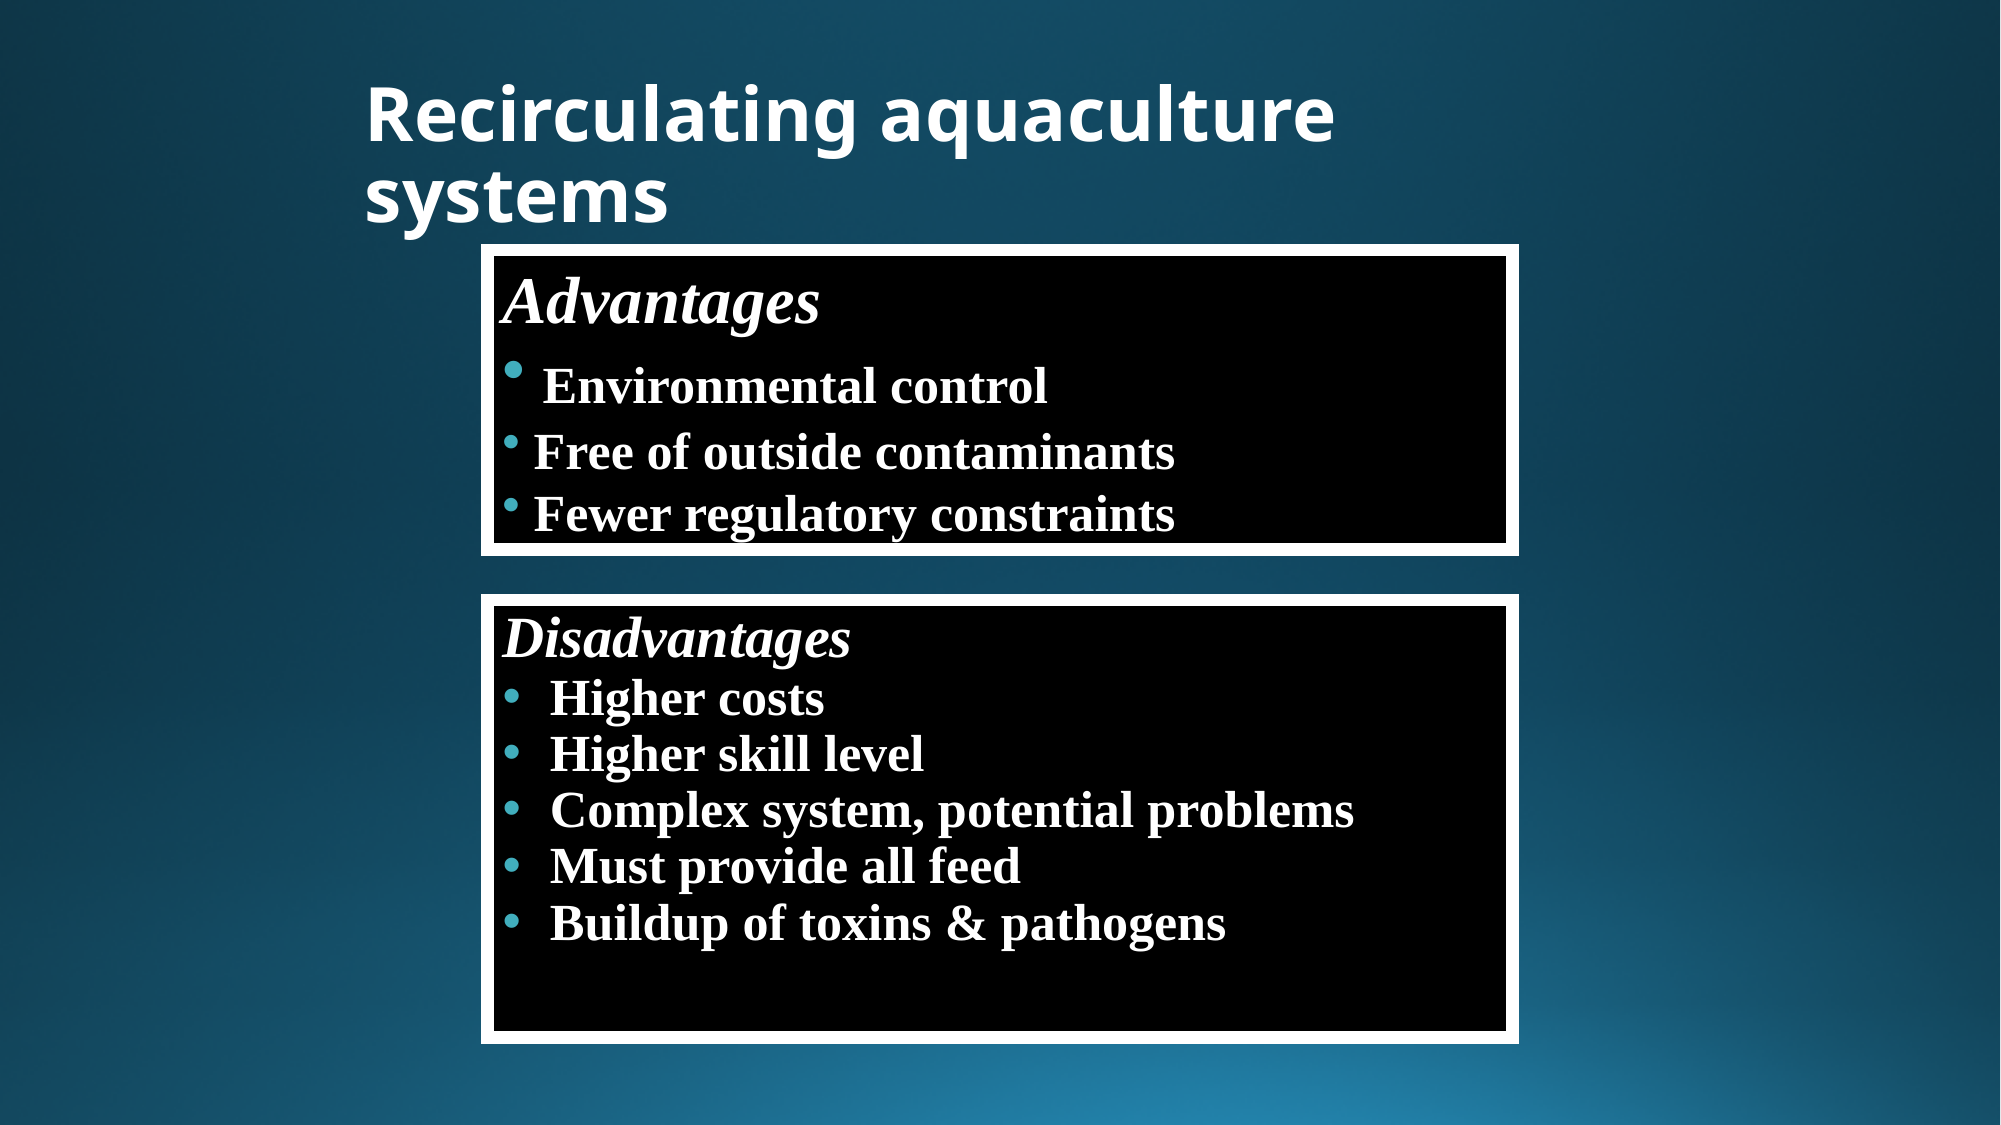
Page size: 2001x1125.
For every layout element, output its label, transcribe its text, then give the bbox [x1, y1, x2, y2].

title Recirculating aquaculture systems [349, 98, 1656, 218]
subtitle Disadvantages Higher costs Higher skill level Complex system, potential problems Must provide all feed Buildup of toxins & pathogens [487, 600, 1513, 1038]
picture [0, 0, 2001, 1125]
text_box Advantages Environmental control Free of outside contaminants Fewer regulatory constraints [487, 249, 1513, 550]
